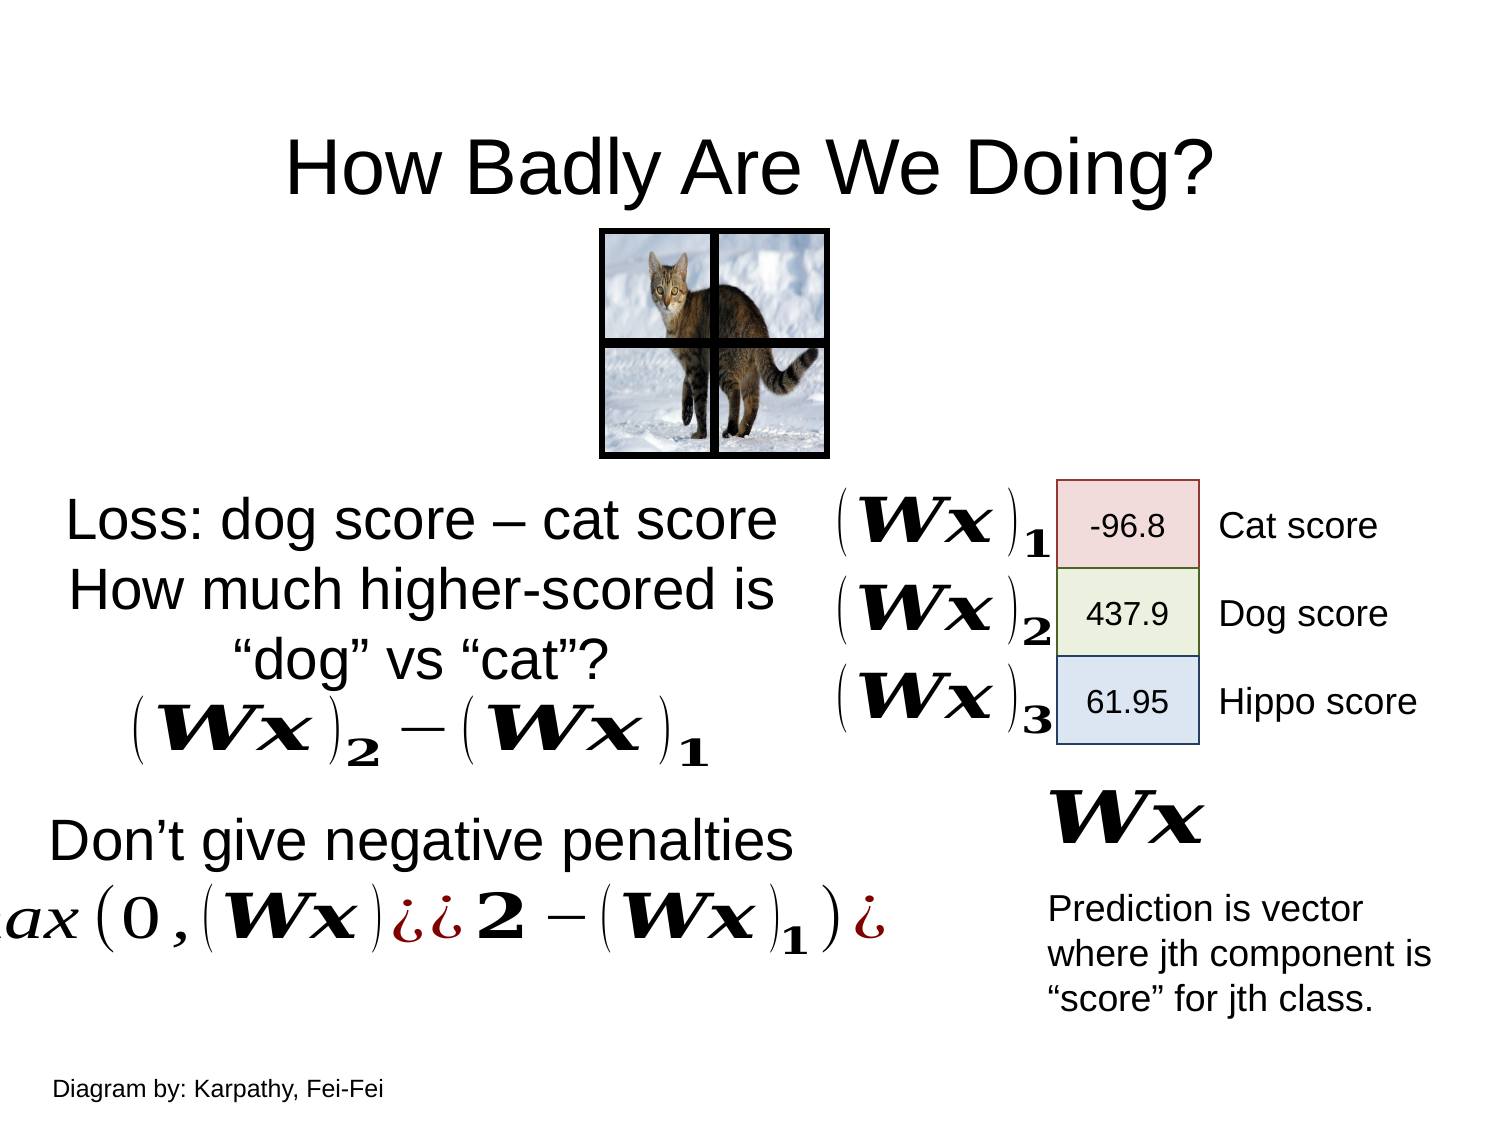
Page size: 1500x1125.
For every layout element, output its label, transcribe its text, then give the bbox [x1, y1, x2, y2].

picture [601, 230, 714, 343]
text_box Diagram by: Karpathy, Fei-Fei [37, 1065, 872, 1110]
picture [601, 344, 714, 456]
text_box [9, 473, 836, 774]
text_box Cat score [1203, 493, 1462, 554]
picture [715, 230, 827, 343]
text_box Prediction is vector where jth component is “score” for jth class. [1032, 876, 1450, 1026]
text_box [0, 794, 888, 962]
text_box Dog score [1203, 581, 1462, 642]
text_box Hippo score [1203, 669, 1462, 730]
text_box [1056, 480, 1199, 745]
picture [715, 344, 827, 456]
title How Badly Are We Doing? [103, 59, 1397, 278]
